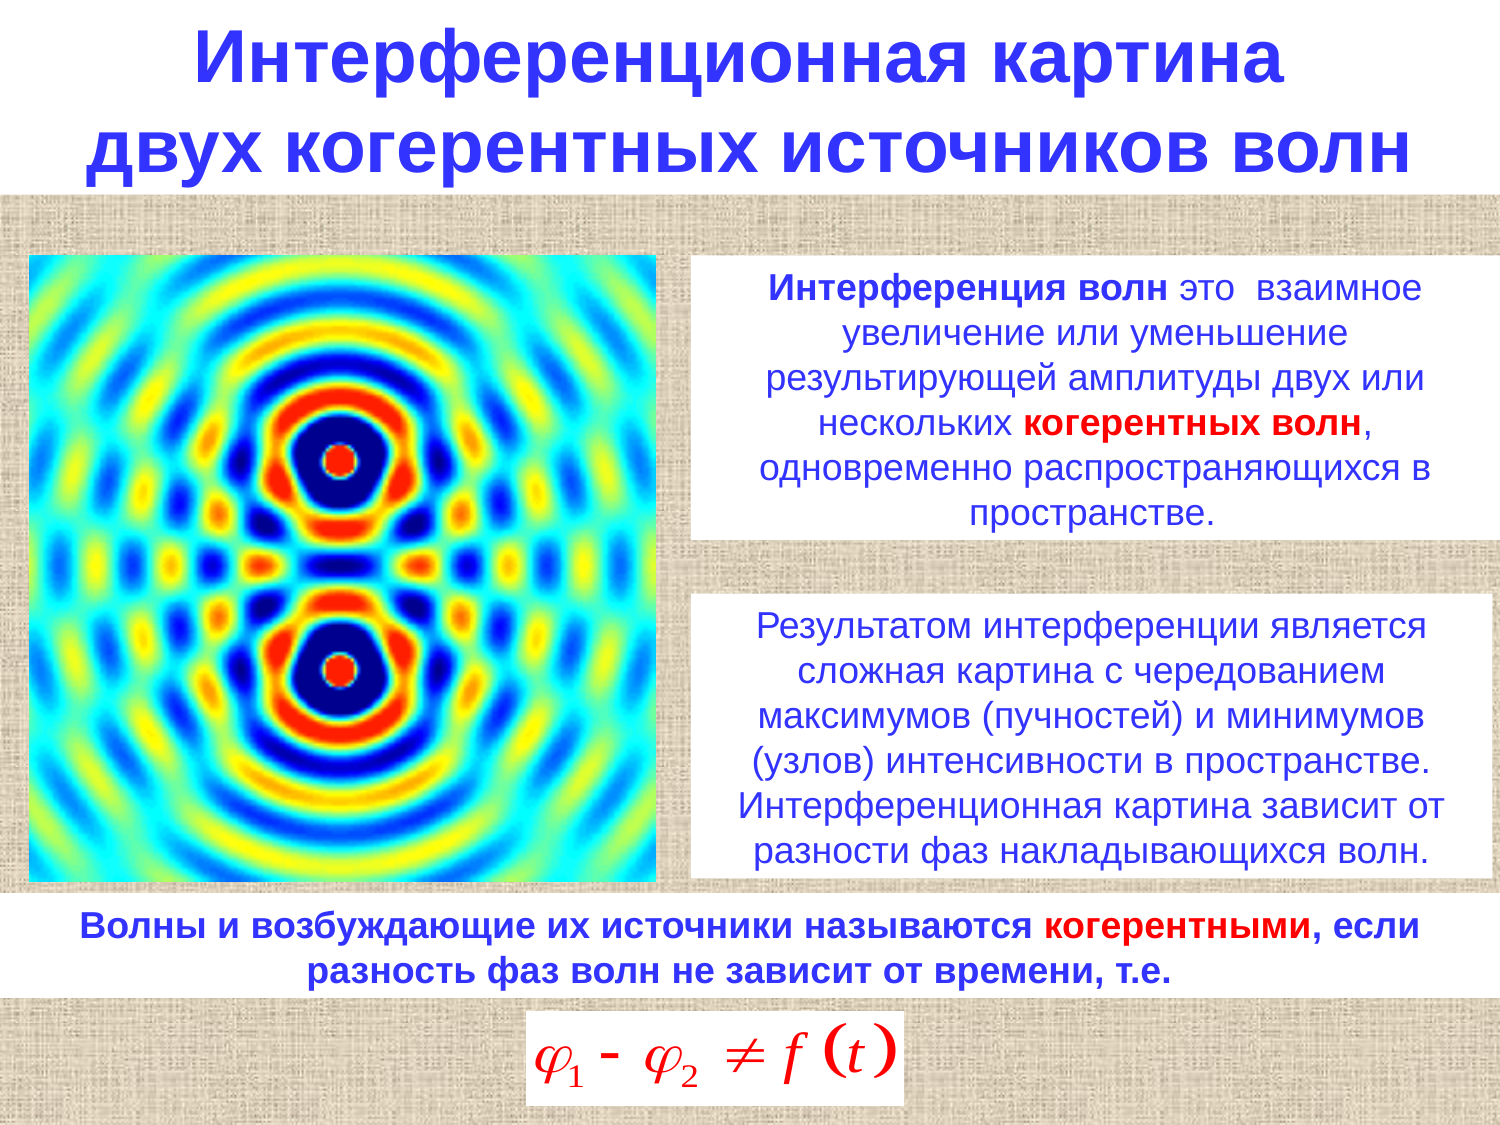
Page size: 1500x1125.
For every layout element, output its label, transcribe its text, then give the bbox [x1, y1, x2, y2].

picture [0, 998, 1500, 1125]
text_box Результатом интерференции является сложная картина с чередованием максимумов (пучностей) и минимумов (узлов) интенсивности в пространстве. Интерференционная картина зависит от разности фаз накладывающихся волн. [690, 593, 1493, 879]
text_box Интерференция волн это взаимное увеличение или уменьшение результирующей амплитуды двух или нескольких когерентных волн, одновременно распространяющихся в пространстве. [690, 255, 1500, 541]
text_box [525, 1011, 904, 1107]
text_box Волны и возбуждающие их источники называются когерентными, если разность фаз волн не зависит от времени, т.е. [0, 893, 1500, 998]
picture [0, 195, 1500, 893]
text_box Интерференционная картина двух когерентных источников волн [0, 0, 1500, 195]
